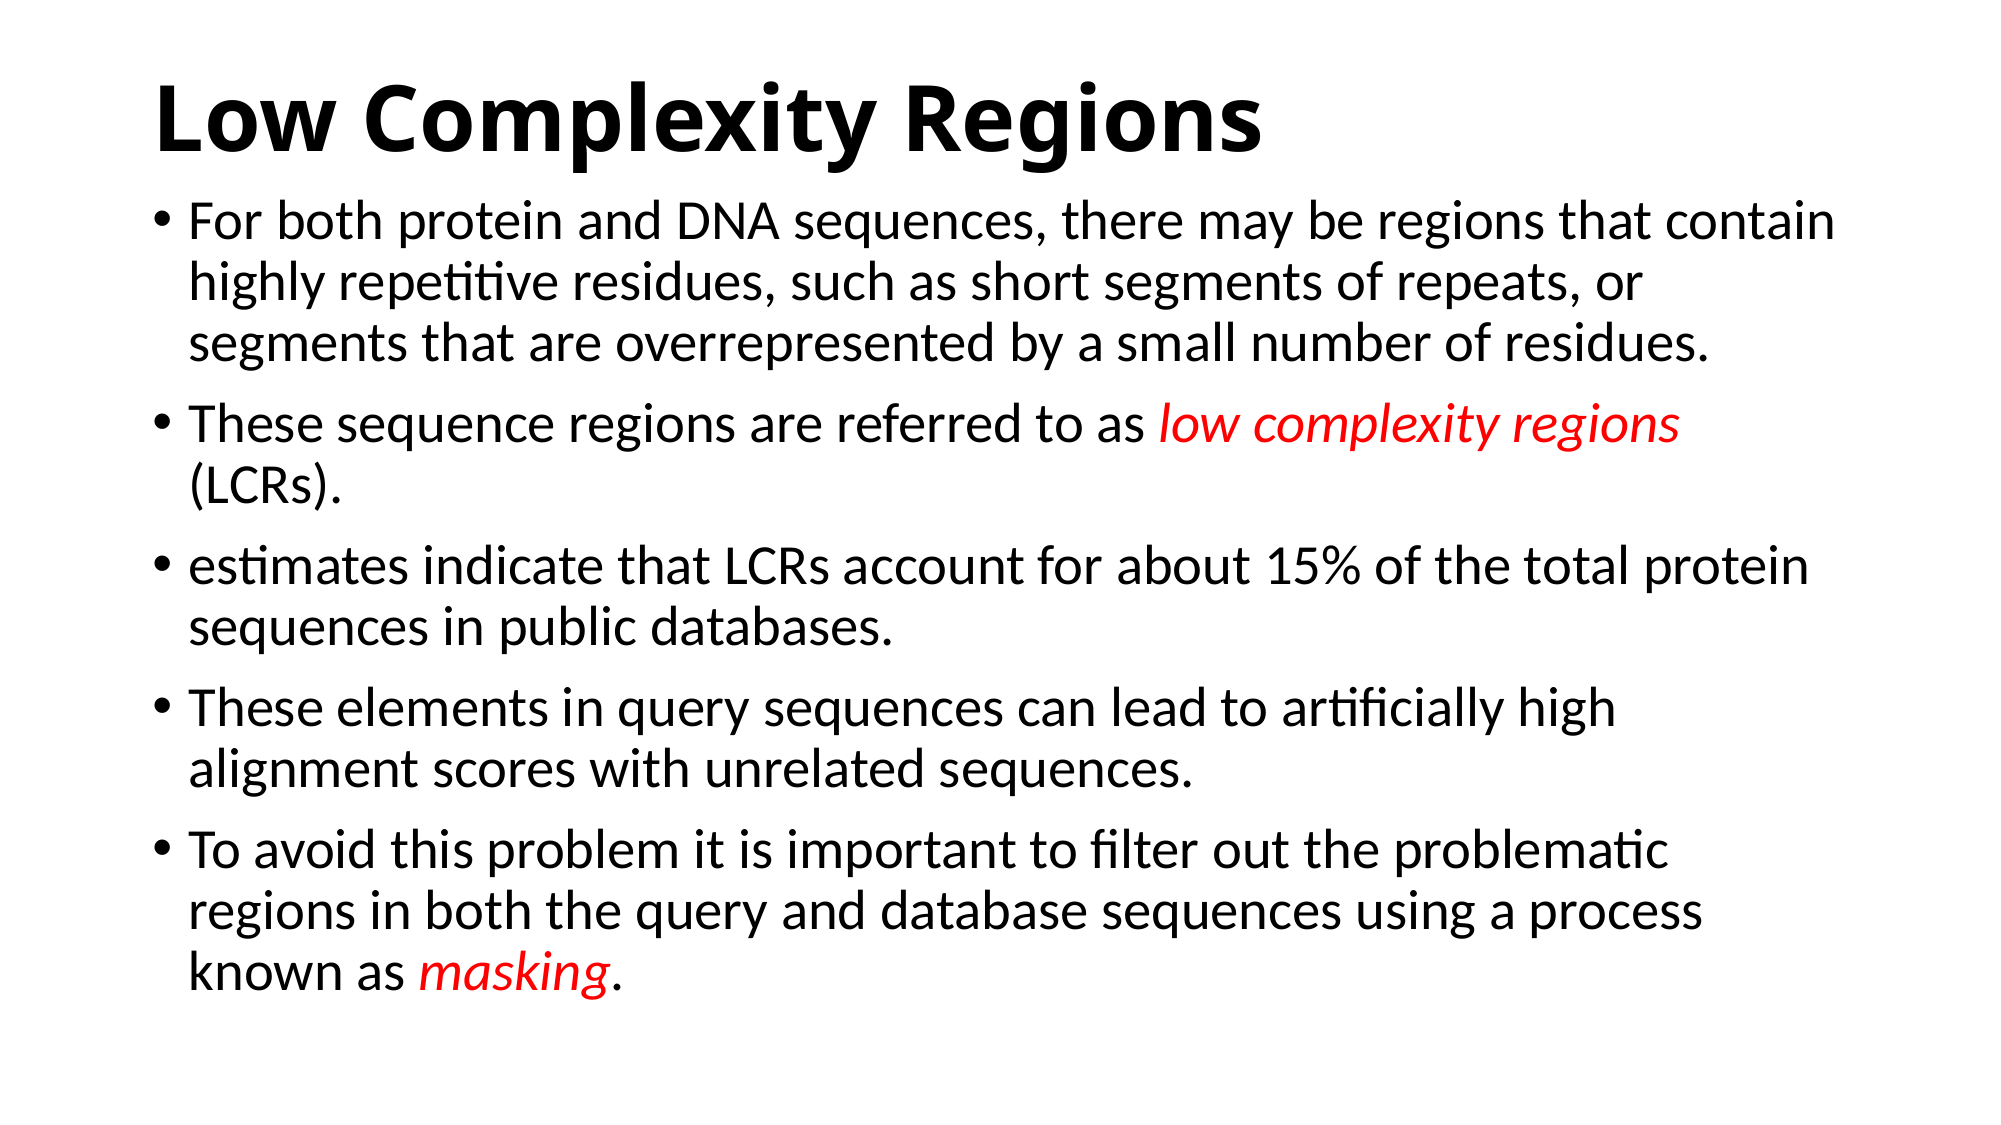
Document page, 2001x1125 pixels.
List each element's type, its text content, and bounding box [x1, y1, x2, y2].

title Low Complexity Regions [137, 59, 1863, 183]
list For both protein and DNA sequences, there may be regions that contain highly repetitive residues, such as short segments of repeats, or segments that are overrepresented by a small number of residues. These sequence regions are referred to as low complexity regions (LCRs). estimates indicate that LCRs account for about 15% of the total protein sequences in public databases. These elements in query sequences can lead to artificially high alignment scores with unrelated sequences. To avoid this problem it is important to filter out the problematic regions in both the query and database sequences using a process known as masking. [137, 183, 1863, 1014]
